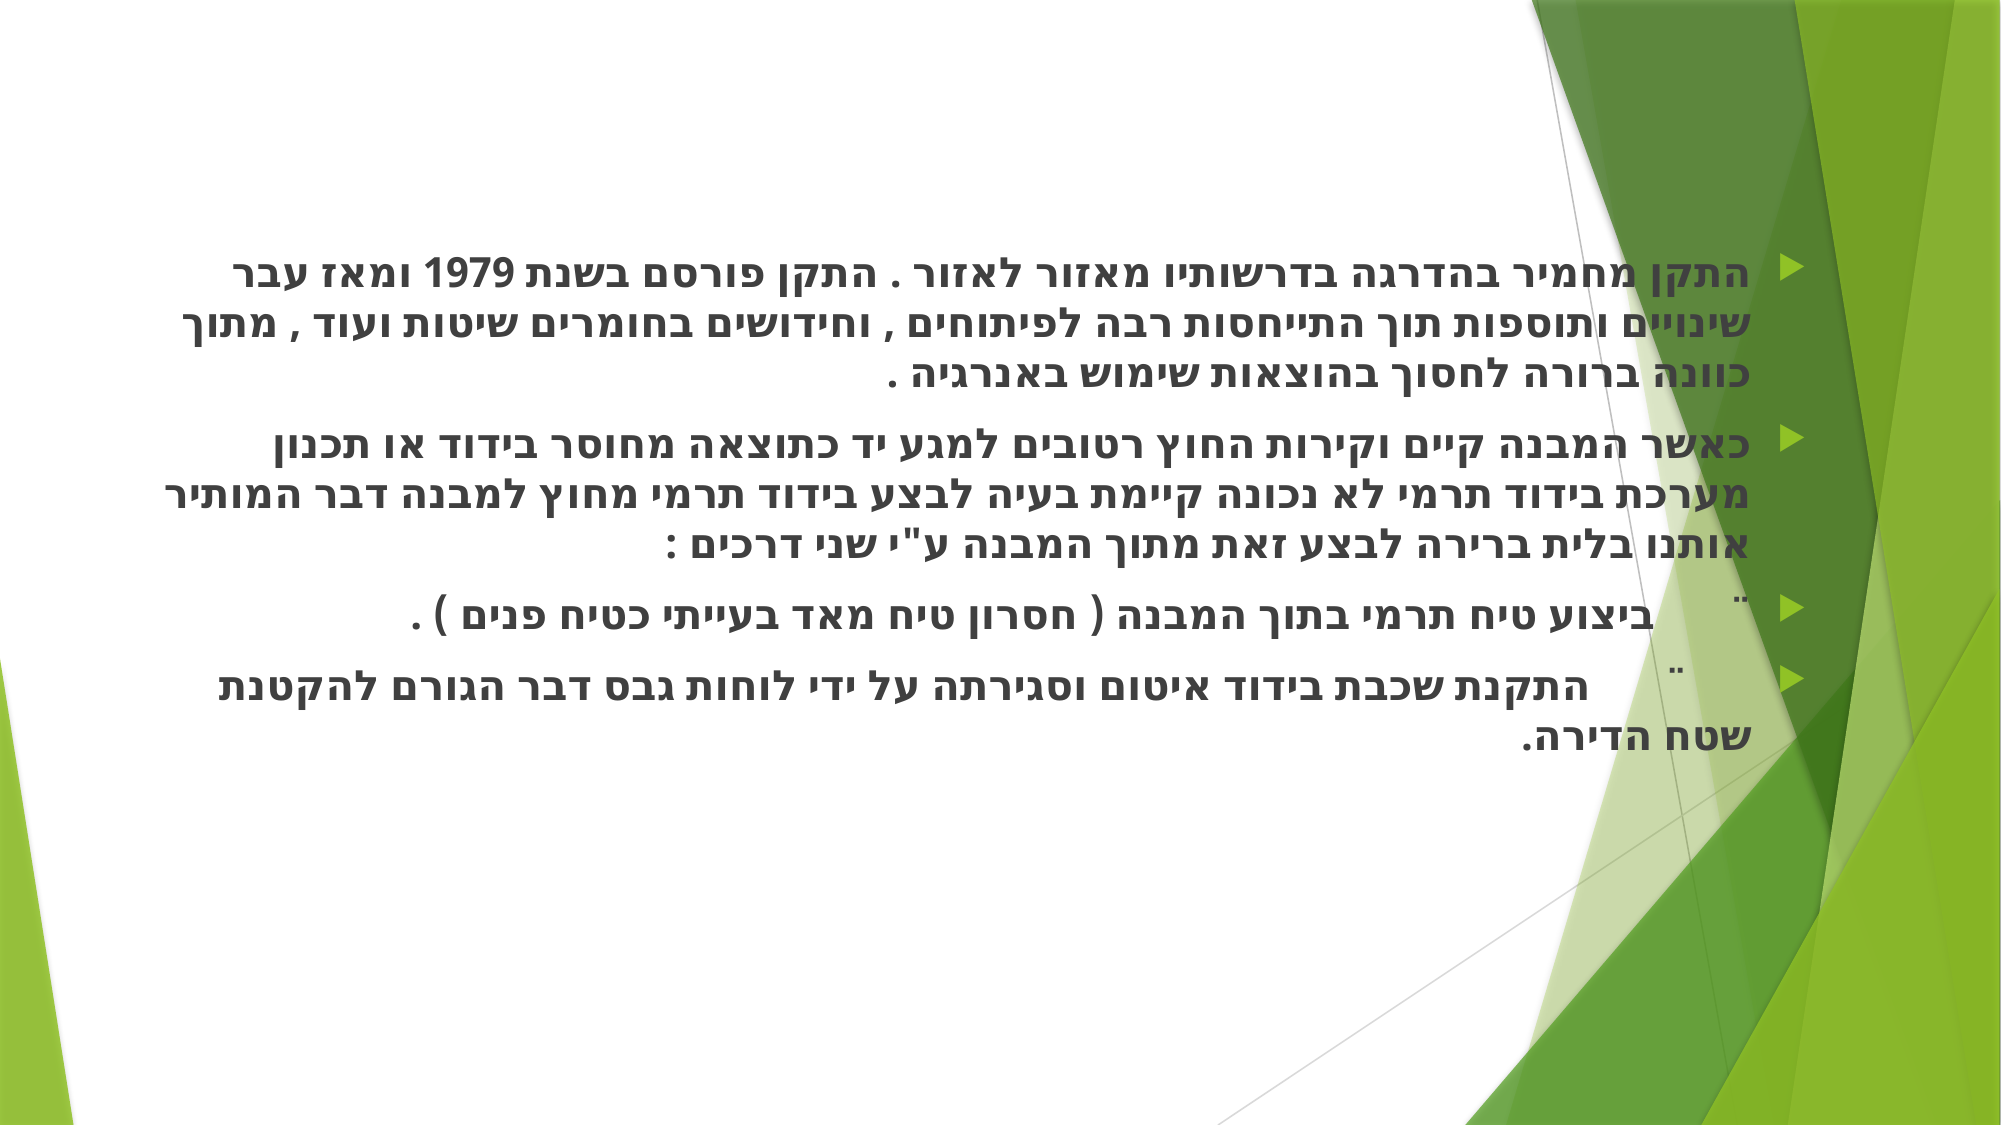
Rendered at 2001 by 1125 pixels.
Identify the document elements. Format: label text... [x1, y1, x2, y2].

list התקן מחמיר בהדרגה בדרשותיו מאזור לאזור . התקן פורסם בשנת 1979 ומאז עבר שינויים ותוספות תוך התייחסות רבה לפיתוחים , וחידושים בחומרים שיטות ועוד , מתוך כוונה ברורה לחסוך בהוצאות שימוש באנרגיה . כאשר המבנה קיים וקירות החוץ רטובים למגע יד כתוצאה מחוסר בידוד או תכנון מערכת בידוד תרמי לא נכונה קיימת בעיה לבצע בידוד תרמי מחוץ למבנה דבר המותיר אותנו בלית ברירה לבצע זאת מתוך המבנה ע"י שני דרכים : ¨ ביצוע טיח תרמי בתוך המבנה ( חסרון טיח מאד בעייתי כטיח פנים ) . ¨ התקנת שכבת בידוד איטום וסגירתה על ידי לוחות גבס דבר הגורם להקטנת שטח הדירה. [111, 238, 1824, 1125]
